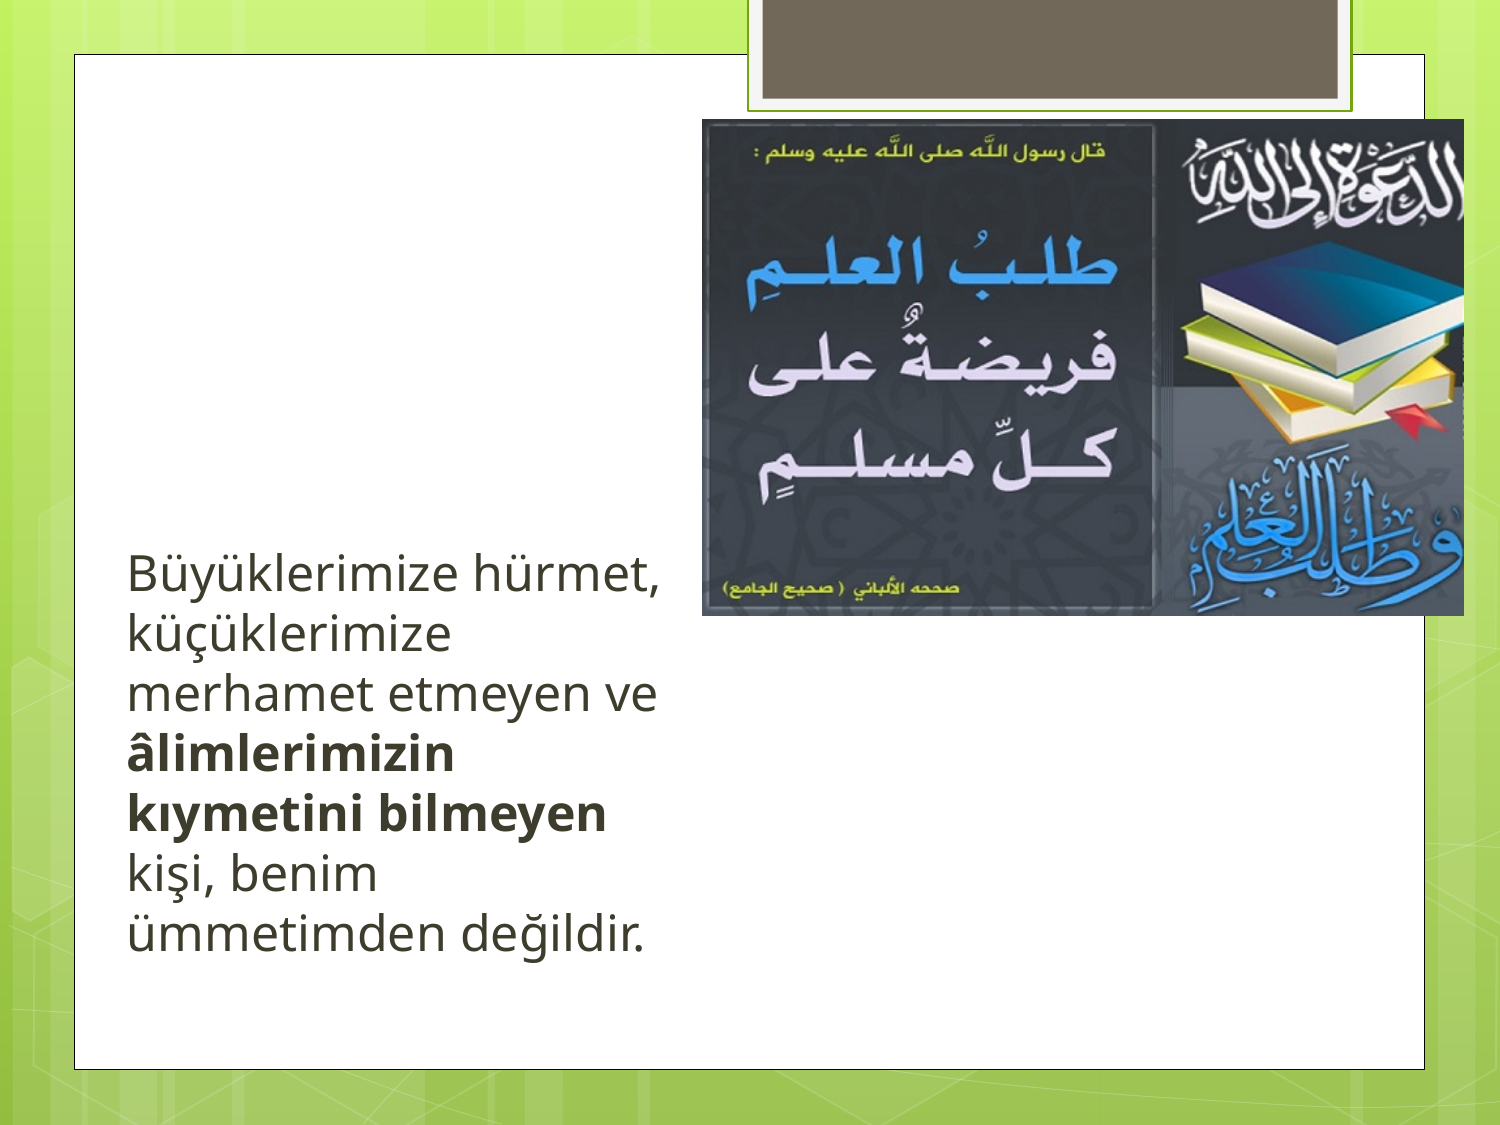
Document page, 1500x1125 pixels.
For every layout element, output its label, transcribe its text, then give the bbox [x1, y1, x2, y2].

list Büyüklerimize hürmet, küçüklerimize merhamet etmeyen ve âlimlerimizin kıymetini bilmeyen kişi, benim ümmetimden değildir. [100, 534, 680, 1125]
picture [702, 118, 1464, 617]
